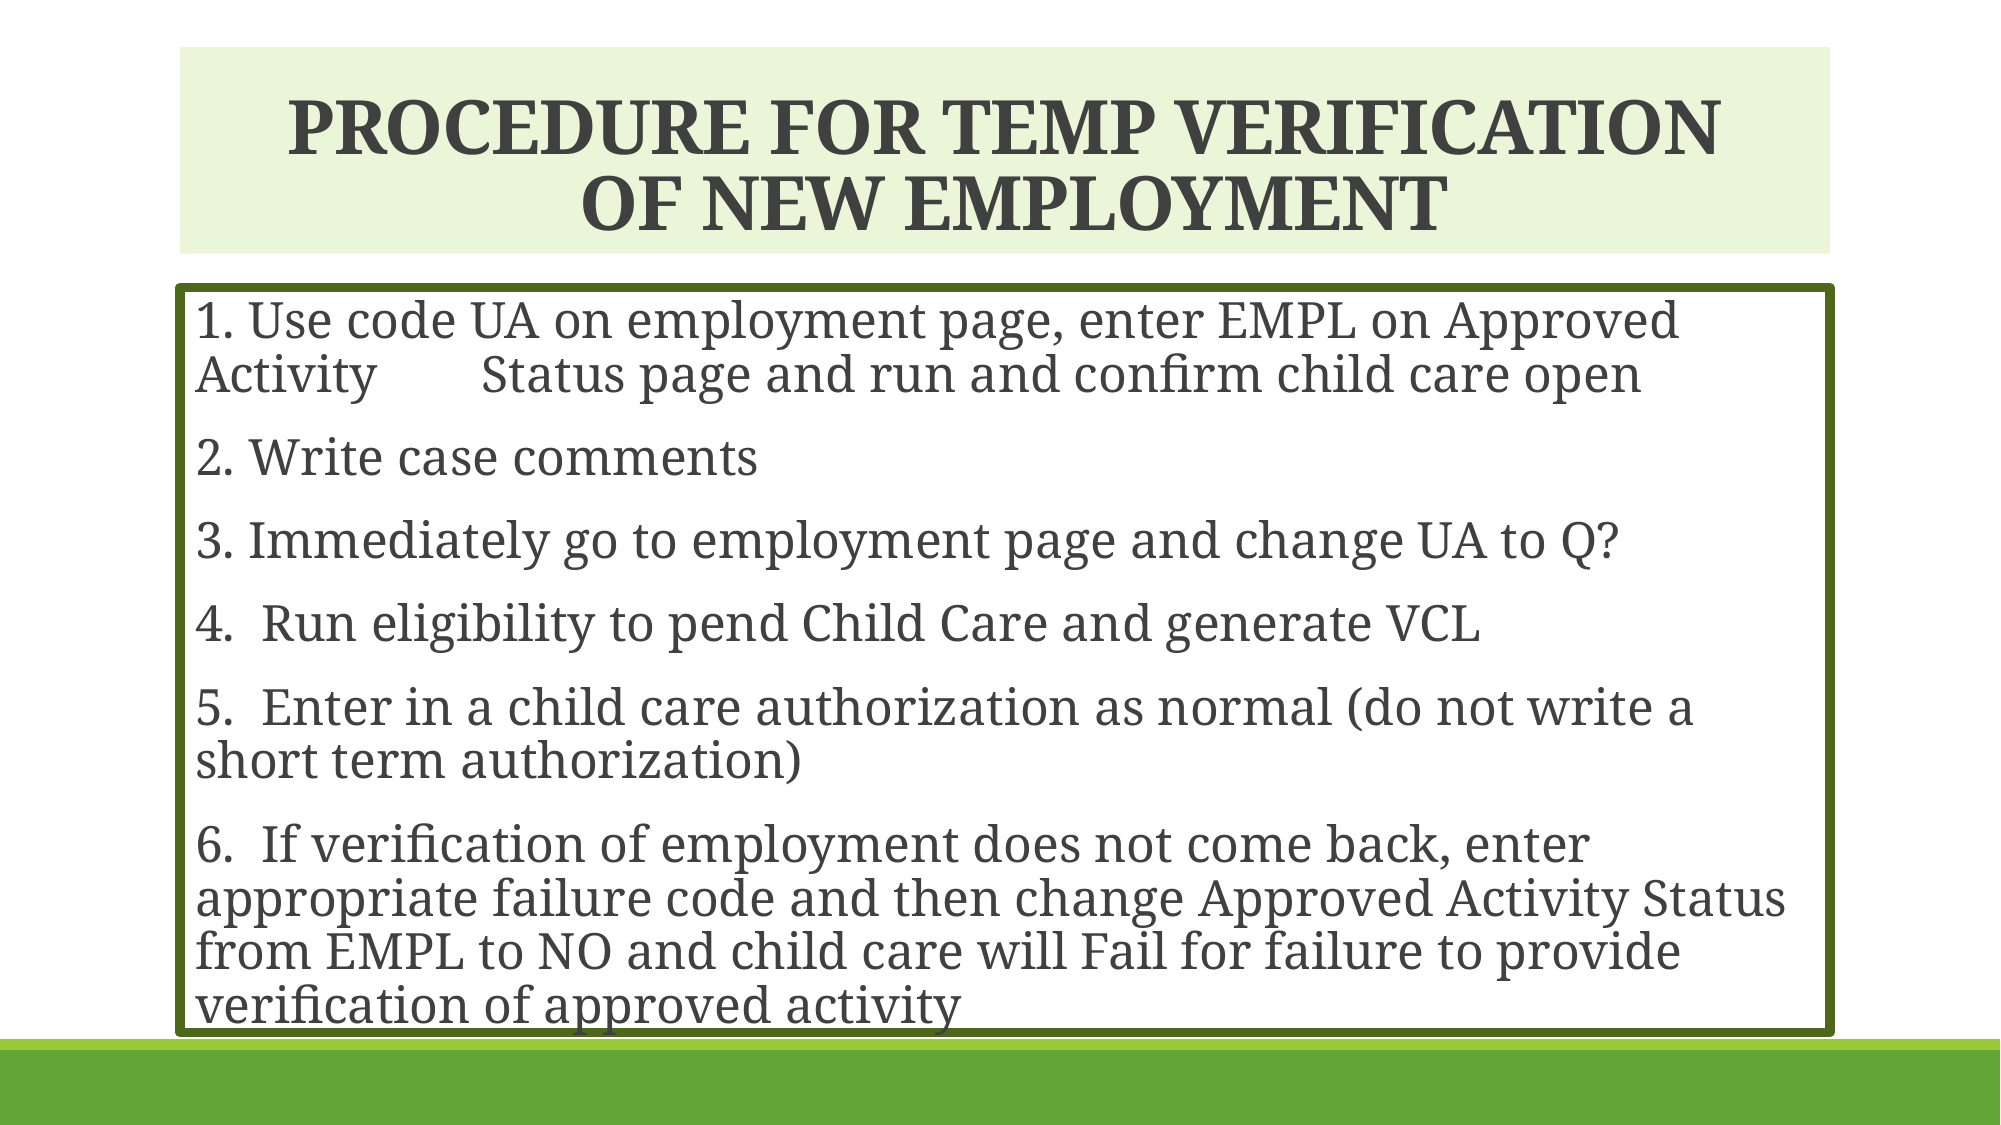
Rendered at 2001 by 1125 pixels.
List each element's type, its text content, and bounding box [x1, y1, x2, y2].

list 1. Use code UA on employment page, enter EMPL on Approved Activity Status page and run and confirm child care open 2. Write case comments 3. Immediately go to employment page and change UA to Q? 4. Run eligibility to pend Child Care and generate VCL 5. Enter in a child care authorization as normal (do not write a short term authorization) 6. If verification of employment does not come back, enter appropriate failure code and then change Approved Activity Status from EMPL to NO and child care will Fail for failure to provide verification of approved activity [180, 287, 1830, 1033]
title PROCEDURE FOR TEMP VERIFICATION OF NEW EMPLOYMENT [180, 47, 1830, 254]
